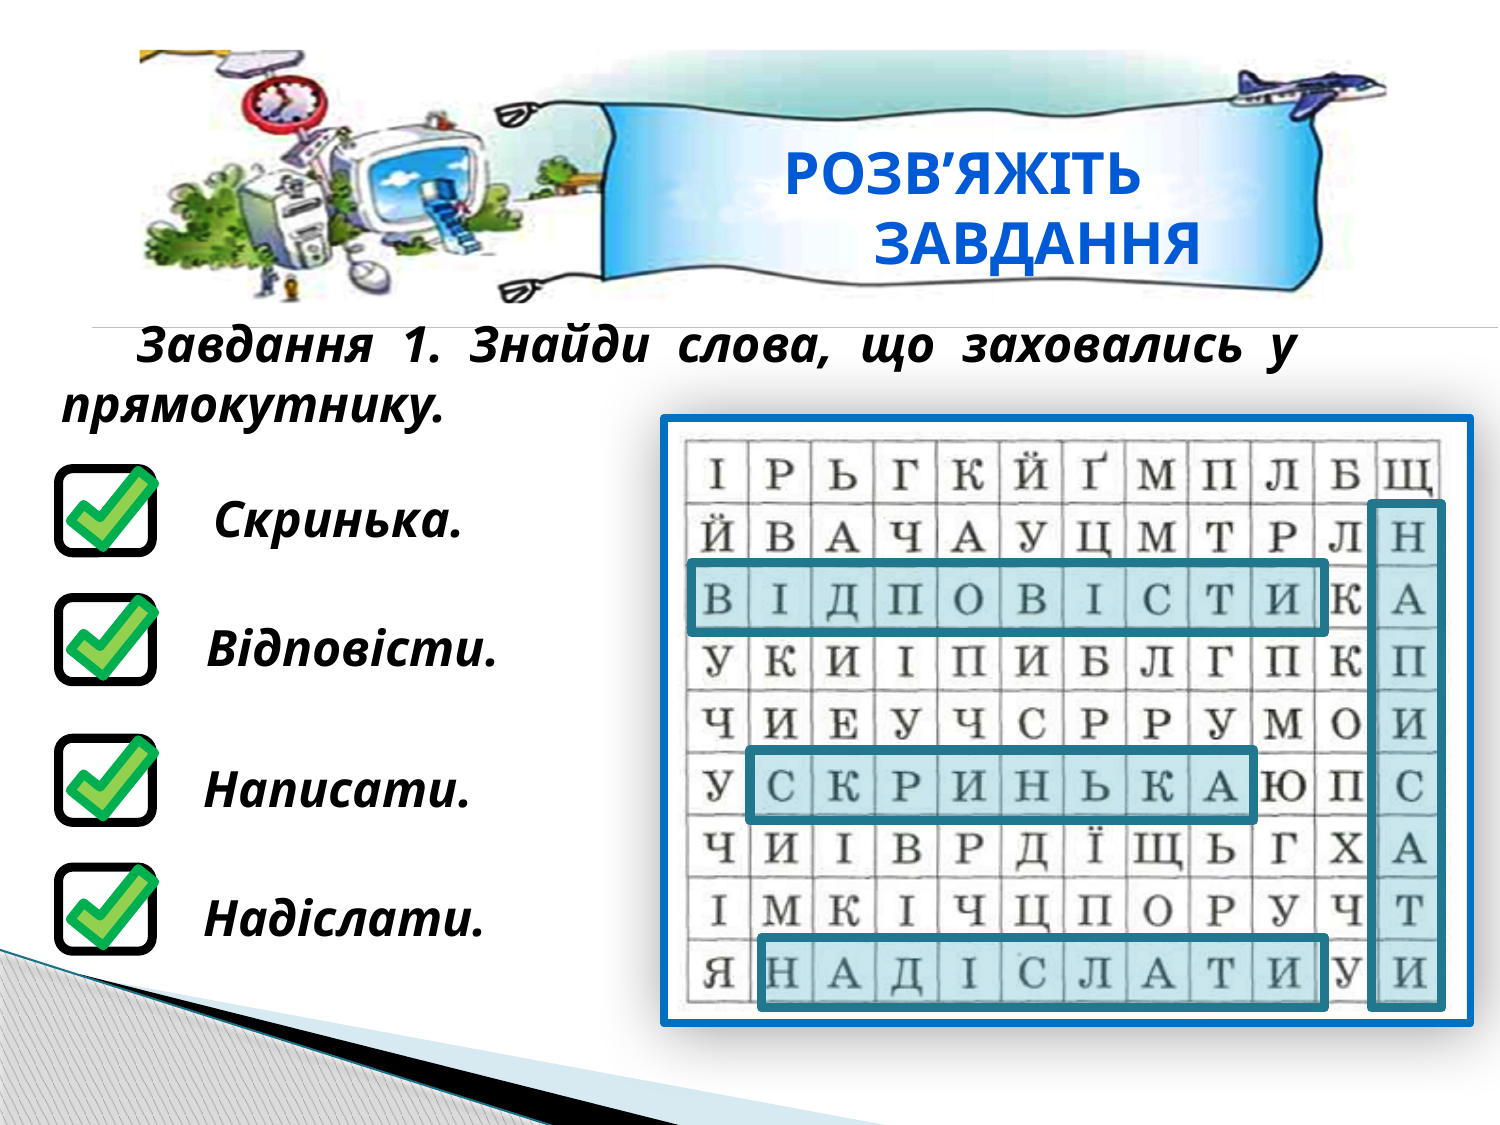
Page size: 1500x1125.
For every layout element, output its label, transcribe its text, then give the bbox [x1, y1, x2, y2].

text_box Завдання 1. Знайди слова, що заховались у прямокутнику. [46, 304, 1313, 440]
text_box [58, 866, 516, 955]
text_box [58, 738, 501, 826]
picture [667, 421, 1467, 1020]
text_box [58, 468, 504, 557]
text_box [58, 597, 532, 686]
picture [91, 34, 1500, 329]
